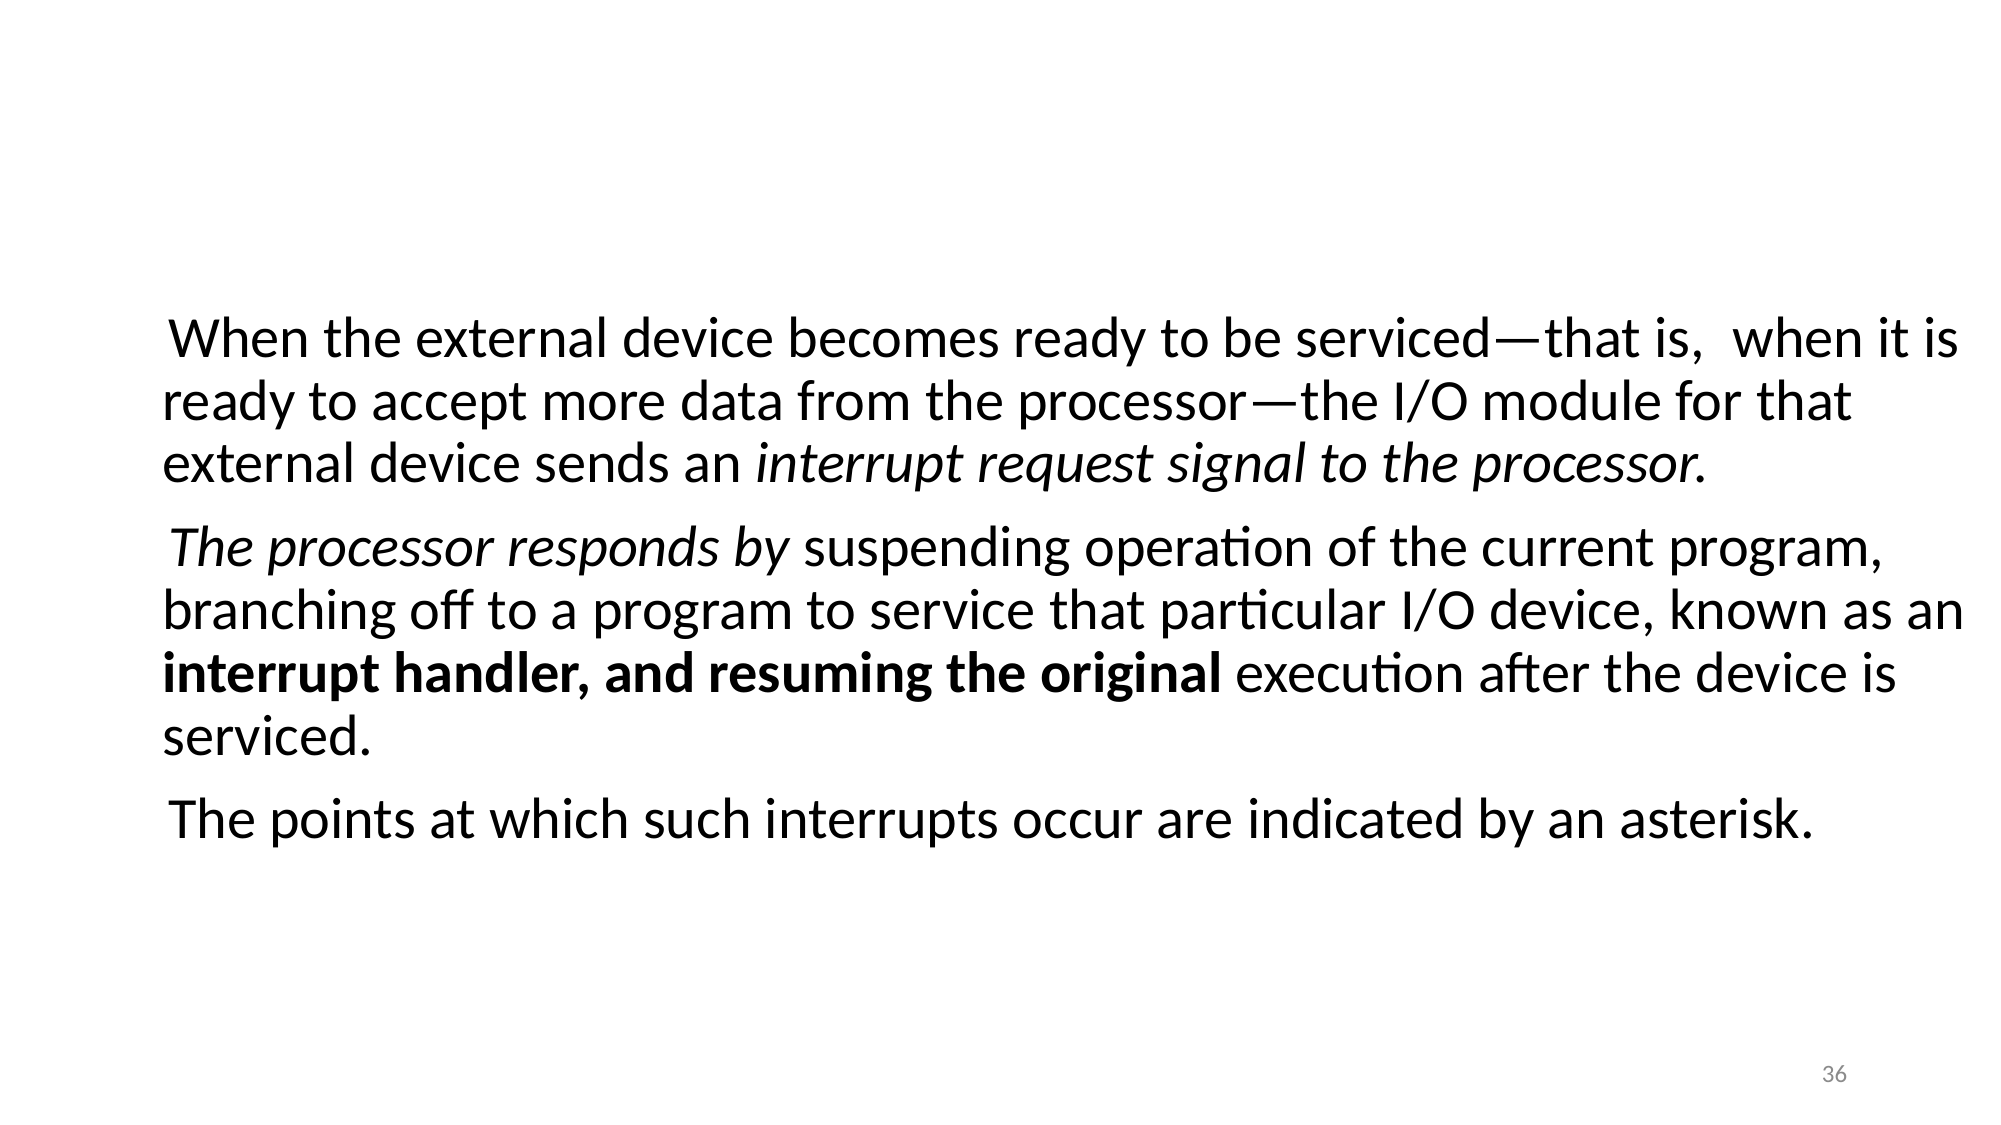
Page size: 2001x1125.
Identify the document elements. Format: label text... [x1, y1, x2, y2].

list When the external device becomes ready to be serviced—that is, when it is ready to accept more data from the processor—the I/O module for that external device sends an interrupt request signal to the processor. The processor responds by suspending operation of the current program, branching off to a program to service that particular I/O device, known as an interrupt handler, and resuming the original execution after the device is serviced. The points at which such interrupts occur are indicated by an asterisk. [137, 299, 2000, 1014]
slide_number 36 [1412, 1042, 1863, 1103]
